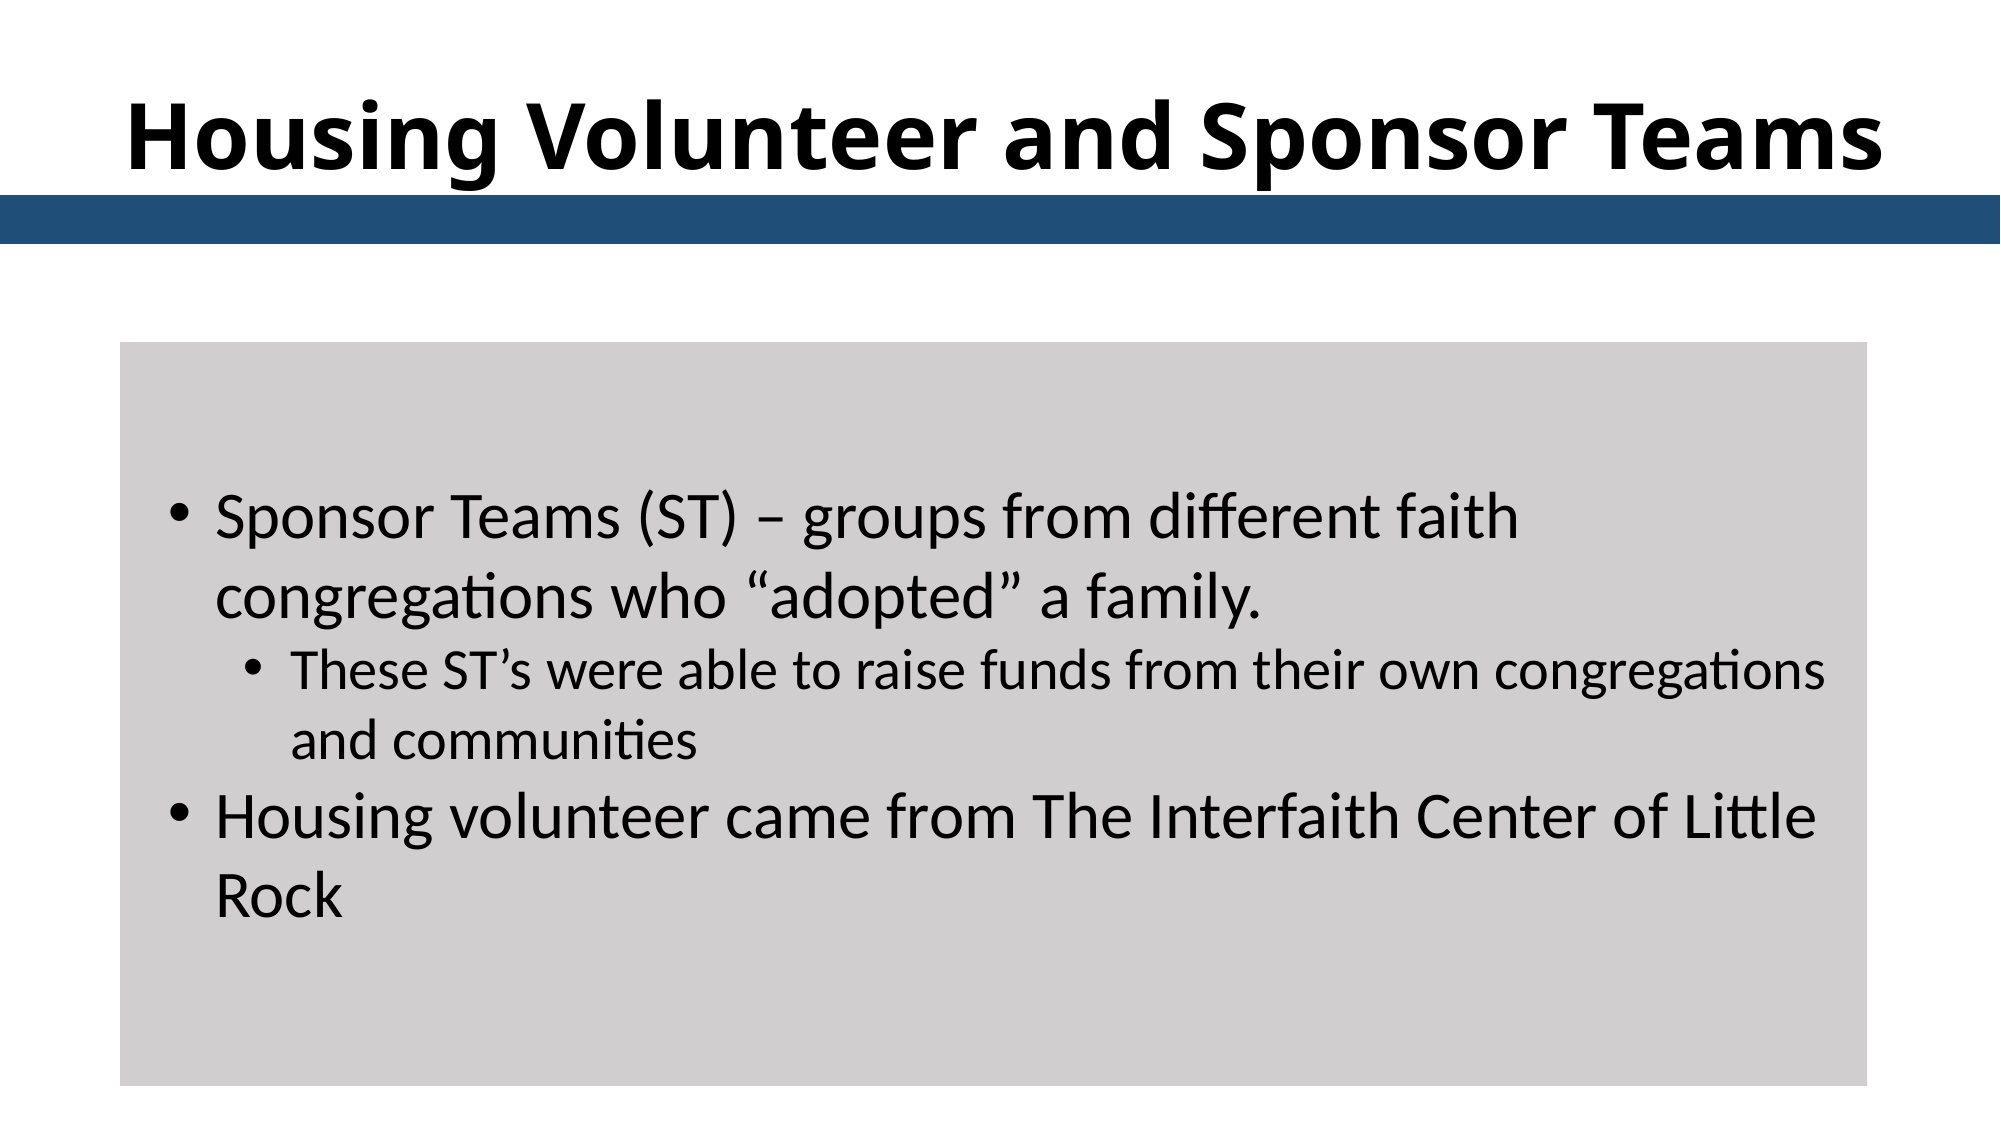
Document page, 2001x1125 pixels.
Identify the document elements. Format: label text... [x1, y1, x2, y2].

text_box [119, 341, 1868, 1087]
text_box [0, 195, 2000, 244]
text_box Housing Volunteer and Sponsor Teams [87, 70, 1923, 195]
text_box Sponsor Teams (ST) – groups from different faith congregations who “adopted” a family. These ST’s were able to raise funds from their own congregations and communities Housing volunteer came from The Interfaith Center of Little Rock [153, 464, 1902, 939]
